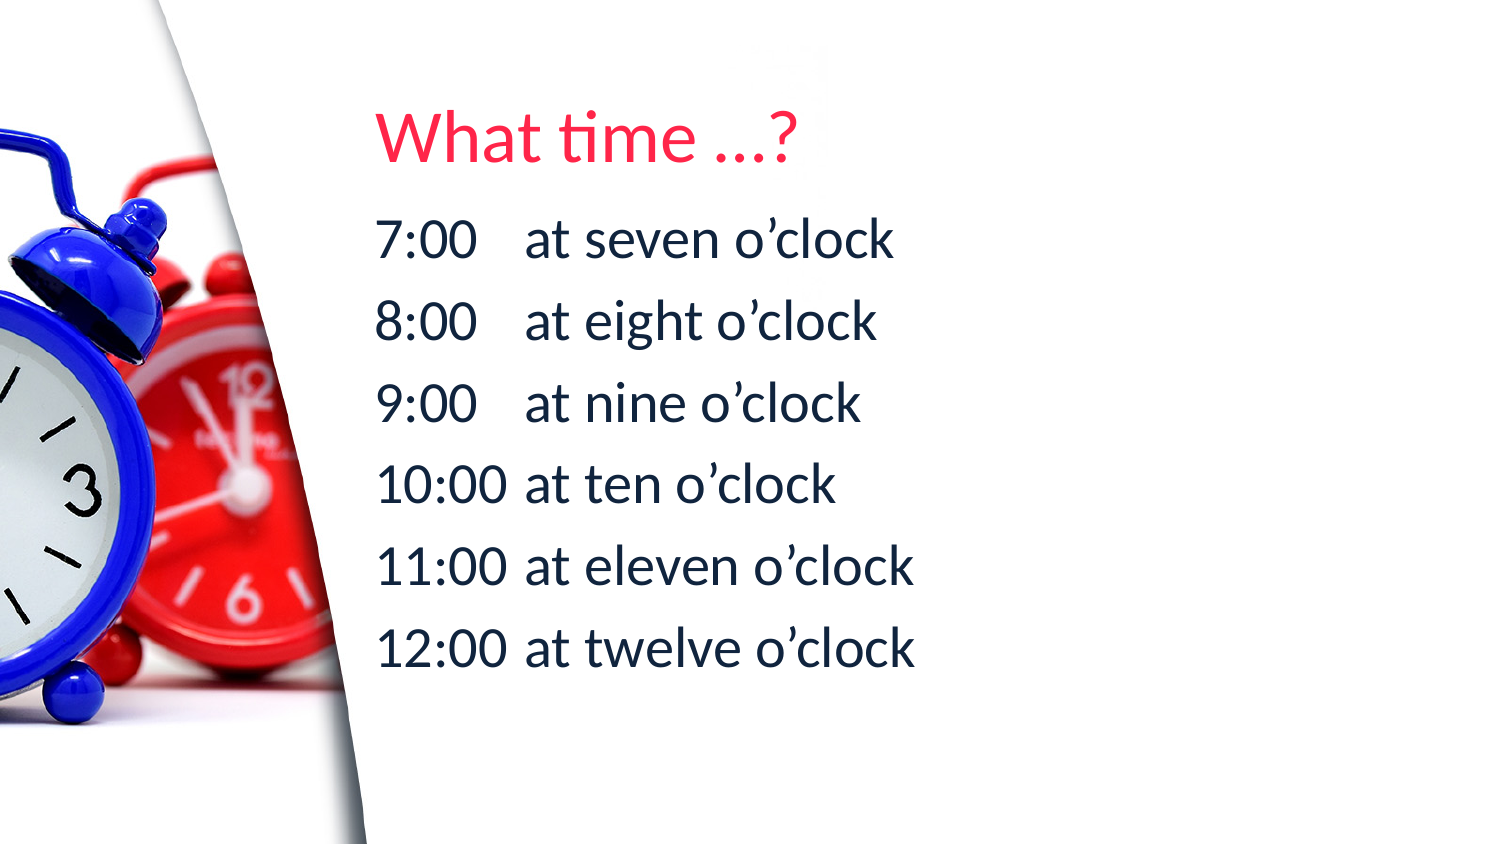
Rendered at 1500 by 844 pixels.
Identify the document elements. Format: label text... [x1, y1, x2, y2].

list 7:00 at seven o’clock 8:00 at eight o’clock 9:00 at nine o’clock 10:00 at ten o’clock 11:00 at eleven o’clock 12:00 at twelve o’clock [359, 193, 1453, 770]
title What time …? [360, 72, 1451, 192]
picture [0, 0, 1500, 844]
